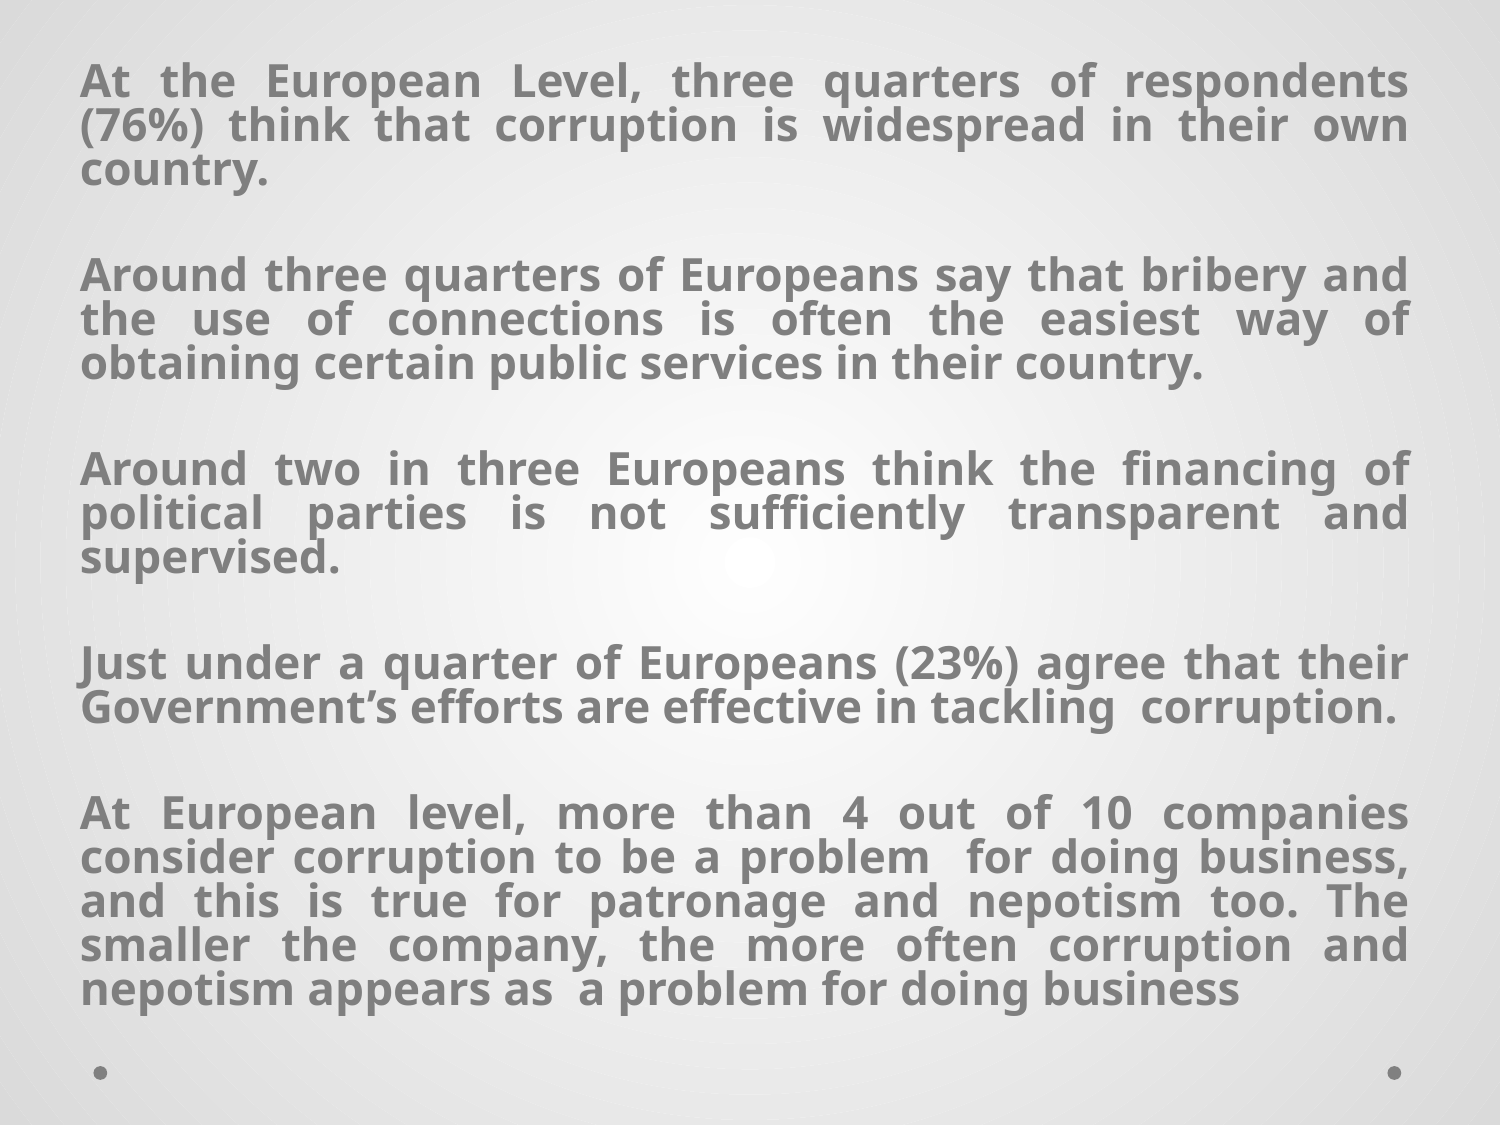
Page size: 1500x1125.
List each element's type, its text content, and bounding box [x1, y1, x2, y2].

list At the European Level, three quarters of respondents (76%) think that corruption is widespread in their own country. Around three quarters of Europeans say that bribery and the use of connections is often the easiest way of obtaining certain public services in their country. Around two in three Europeans think the financing of political parties is not sufficiently transparent and supervised. Just under a quarter of Europeans (23%) agree that their Government’s efforts are effective in tackling corruption. At European level, more than 4 out of 10 companies consider corruption to be a problem for doing business, and this is true for patronage and nepotism too. The smaller the company, the more often corruption and nepotism appears as a problem for doing business [64, 54, 1426, 1006]
